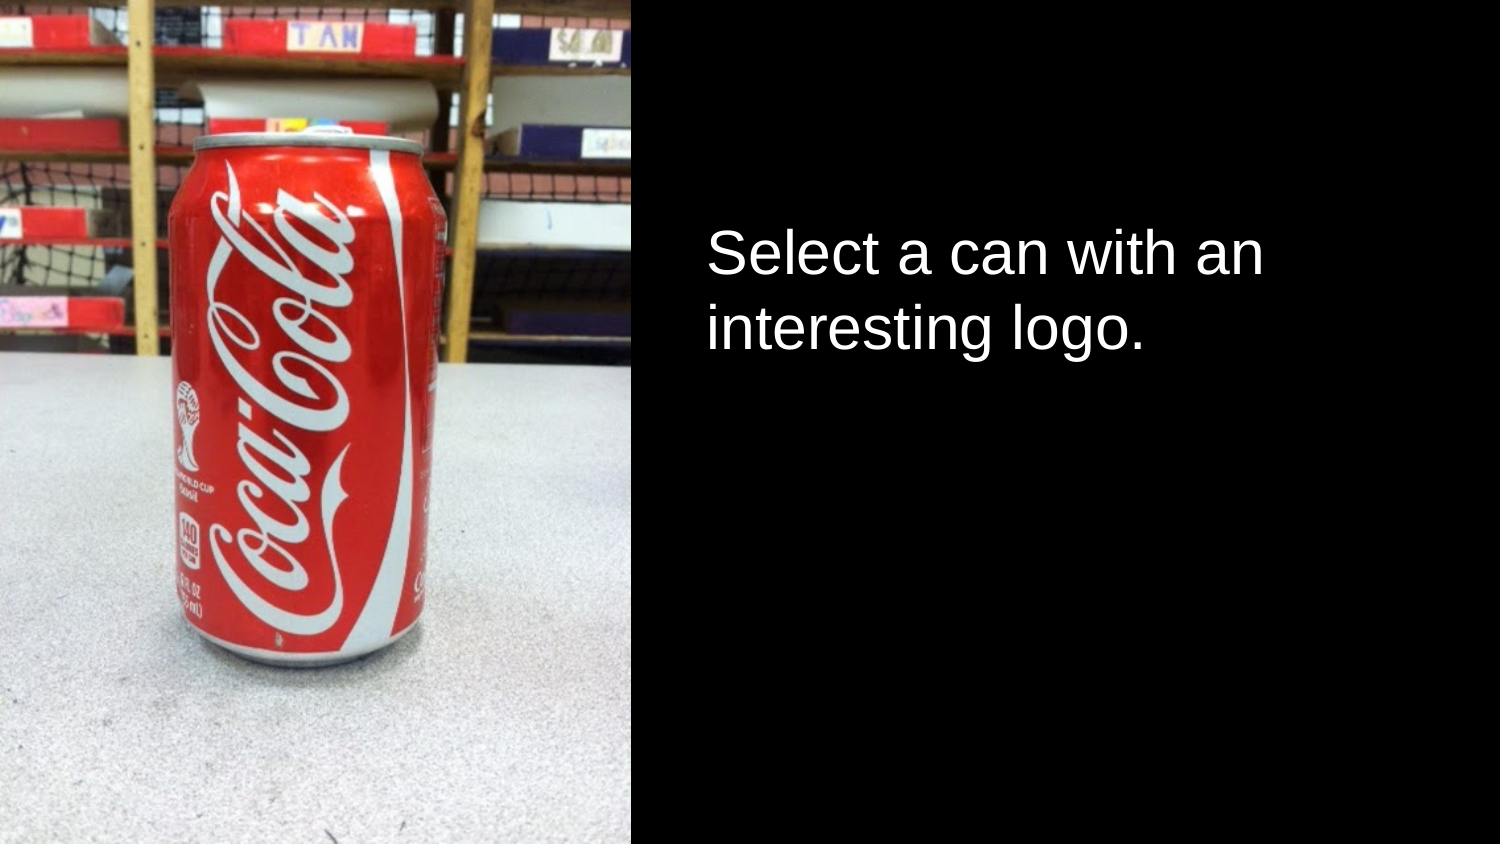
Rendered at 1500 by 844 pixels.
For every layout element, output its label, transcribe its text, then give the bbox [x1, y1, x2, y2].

picture [0, 0, 631, 844]
list Select a can with an interesting logo. [691, 196, 1425, 808]
